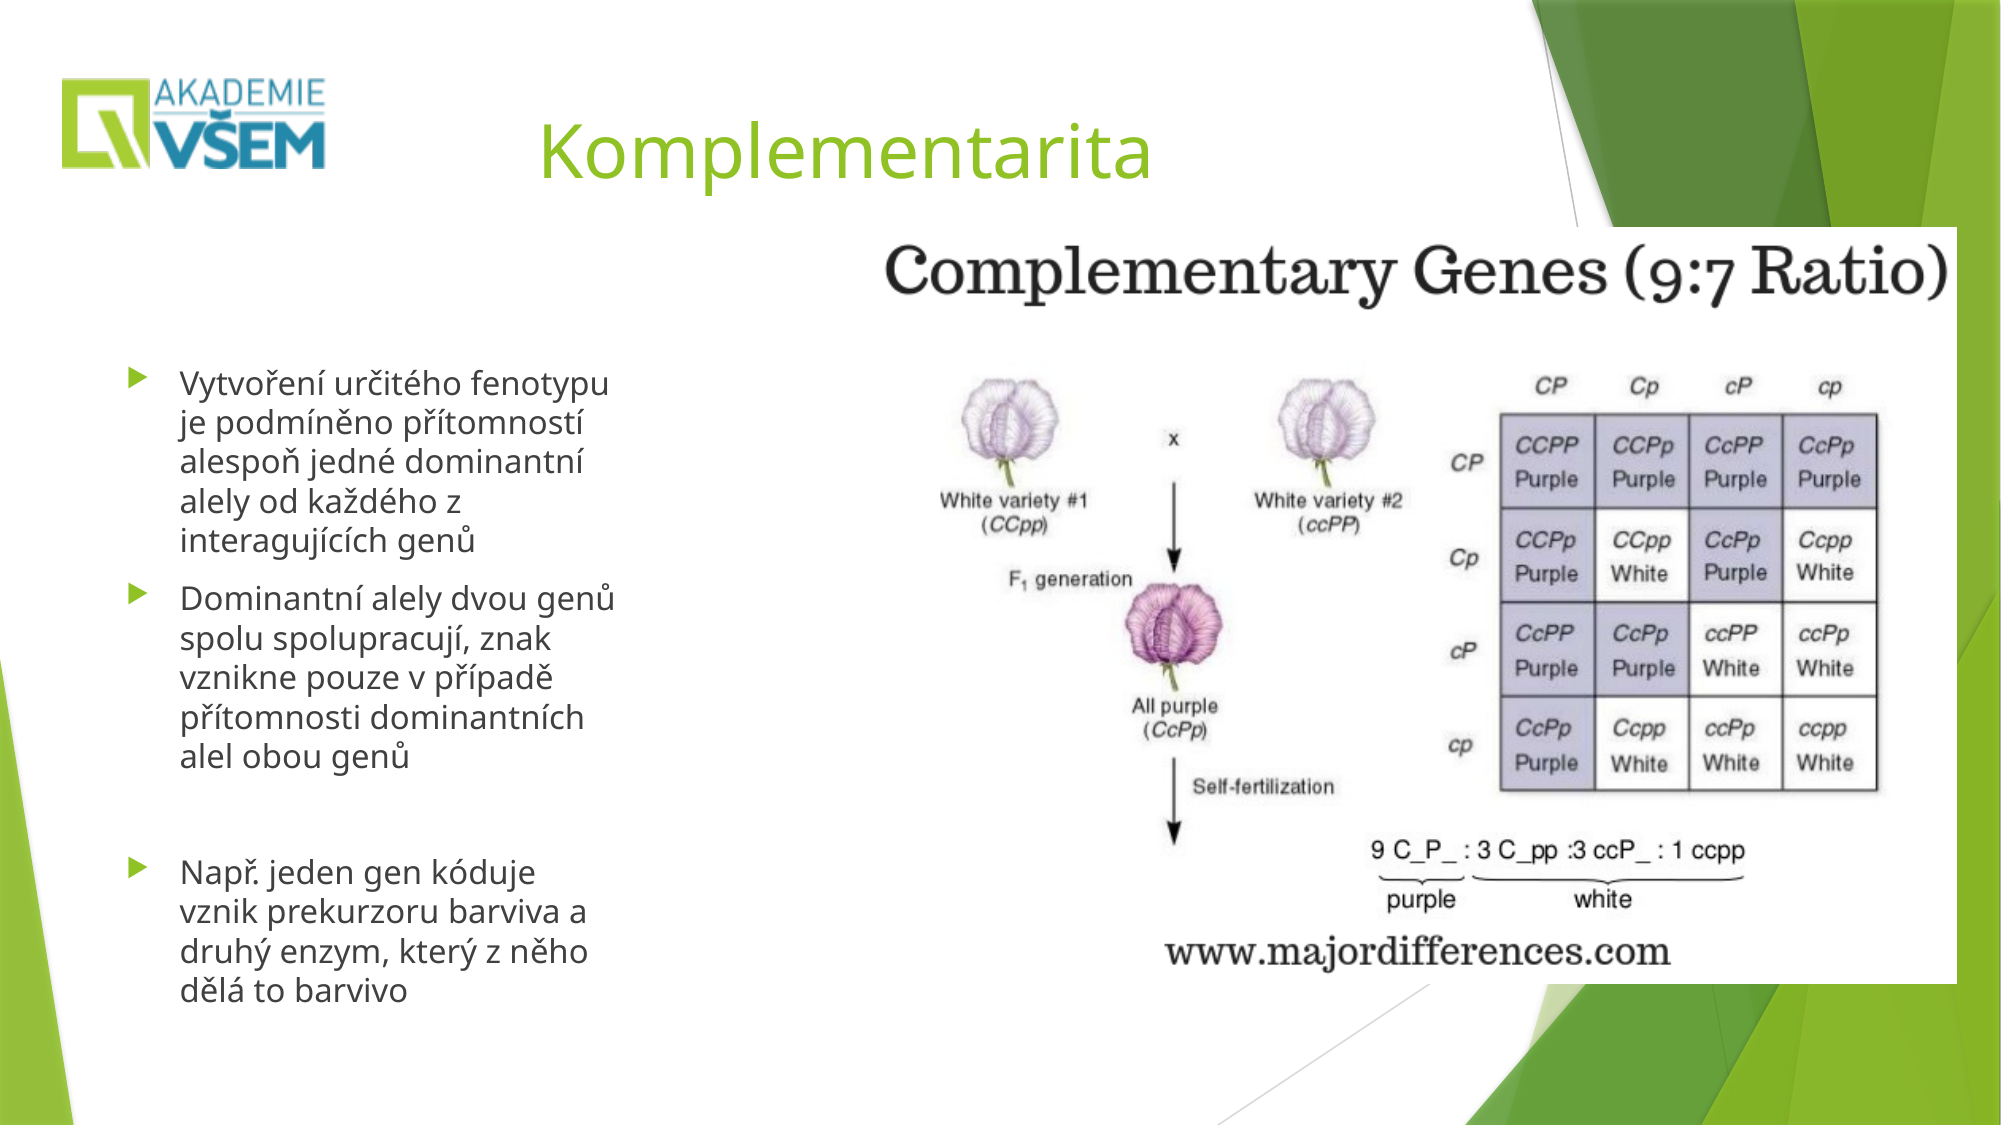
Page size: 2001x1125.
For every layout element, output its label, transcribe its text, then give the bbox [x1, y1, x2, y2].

picture [62, 74, 328, 170]
picture [852, 226, 1957, 985]
title Komplementarita [522, 95, 1933, 313]
list Vytvoření určitého fenotypu je podmíněno přítomností alespoň jedné dominantní alely od každého z interagujících genů Dominantní alely dvou genů spolu spolupracují, znak vznikne pouze v případě přítomnosti dominantních alel obou genů Např. jeden gen kóduje vznik prekurzoru barviva a druhý enzym, který z něho dělá to barvivo [111, 354, 633, 1061]
